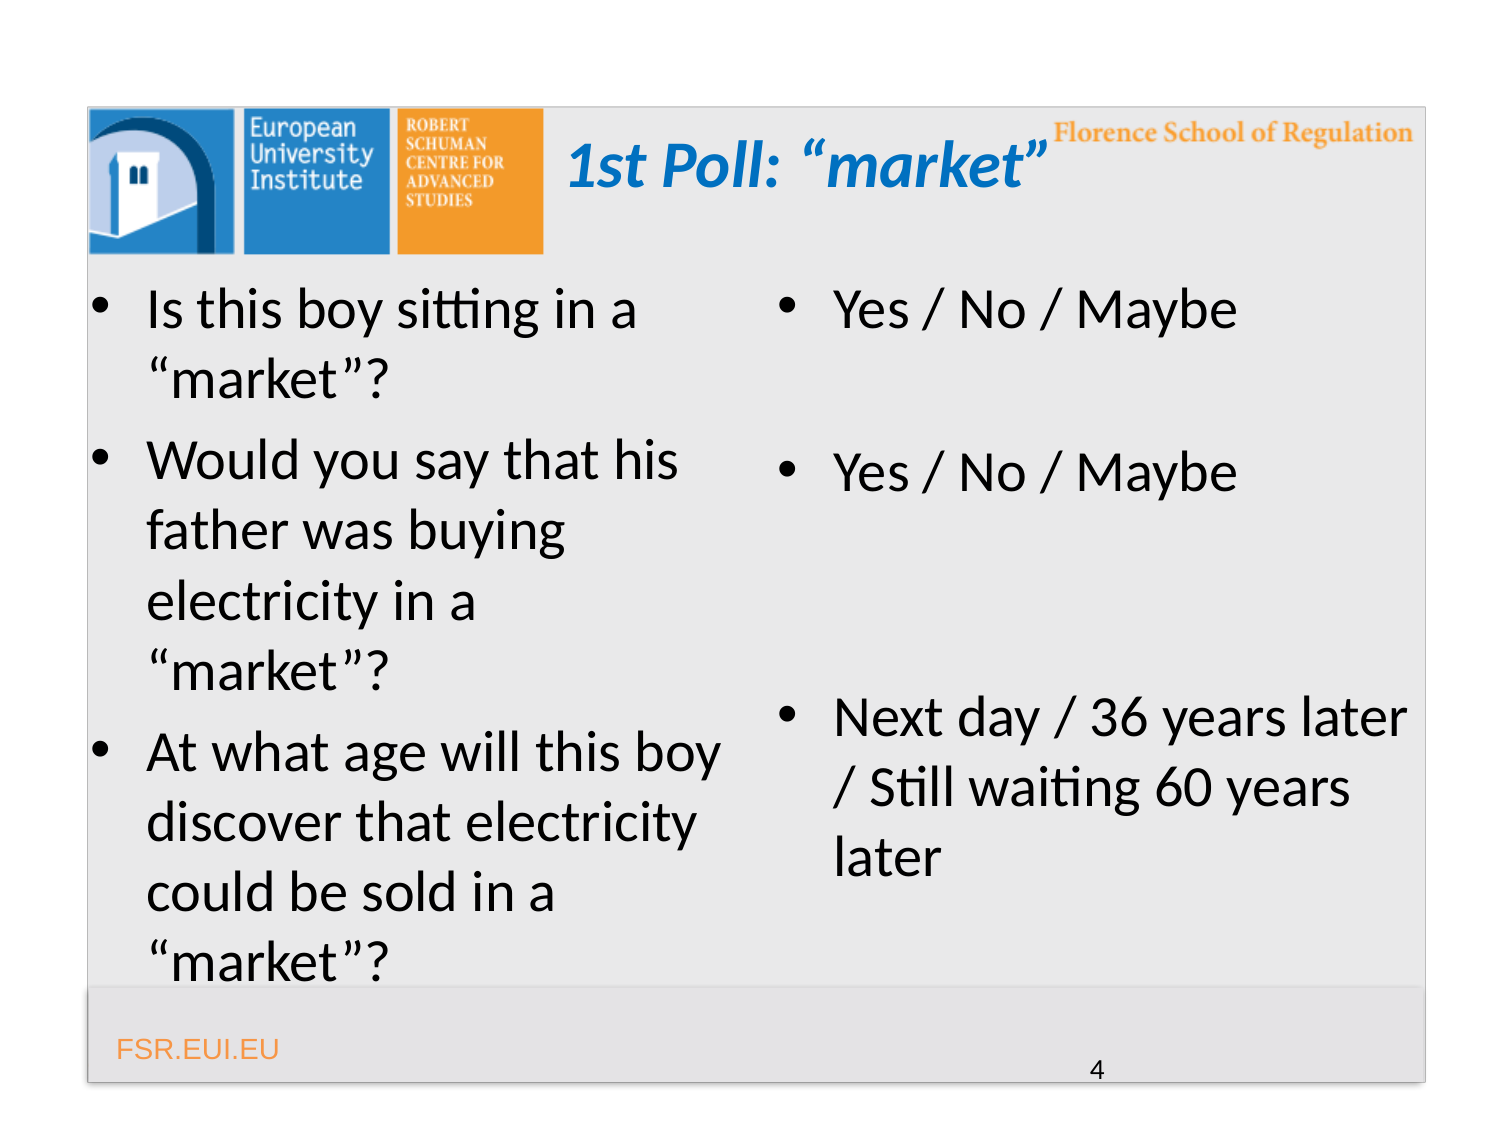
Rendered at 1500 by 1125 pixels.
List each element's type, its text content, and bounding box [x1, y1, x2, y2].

slide_number 4 [1074, 1042, 1425, 1103]
title 1st Poll: “market” [549, 113, 1425, 233]
list Is this boy sitting in a “market”? Would you say that his father was buying electricity in a “market”? At what age will this boy discover that electricity could be sold in a “market”? [75, 262, 738, 1005]
list Yes / No / Maybe Yes / No / Maybe Next day / 36 years later / Still waiting 60 years later [762, 262, 1425, 1005]
